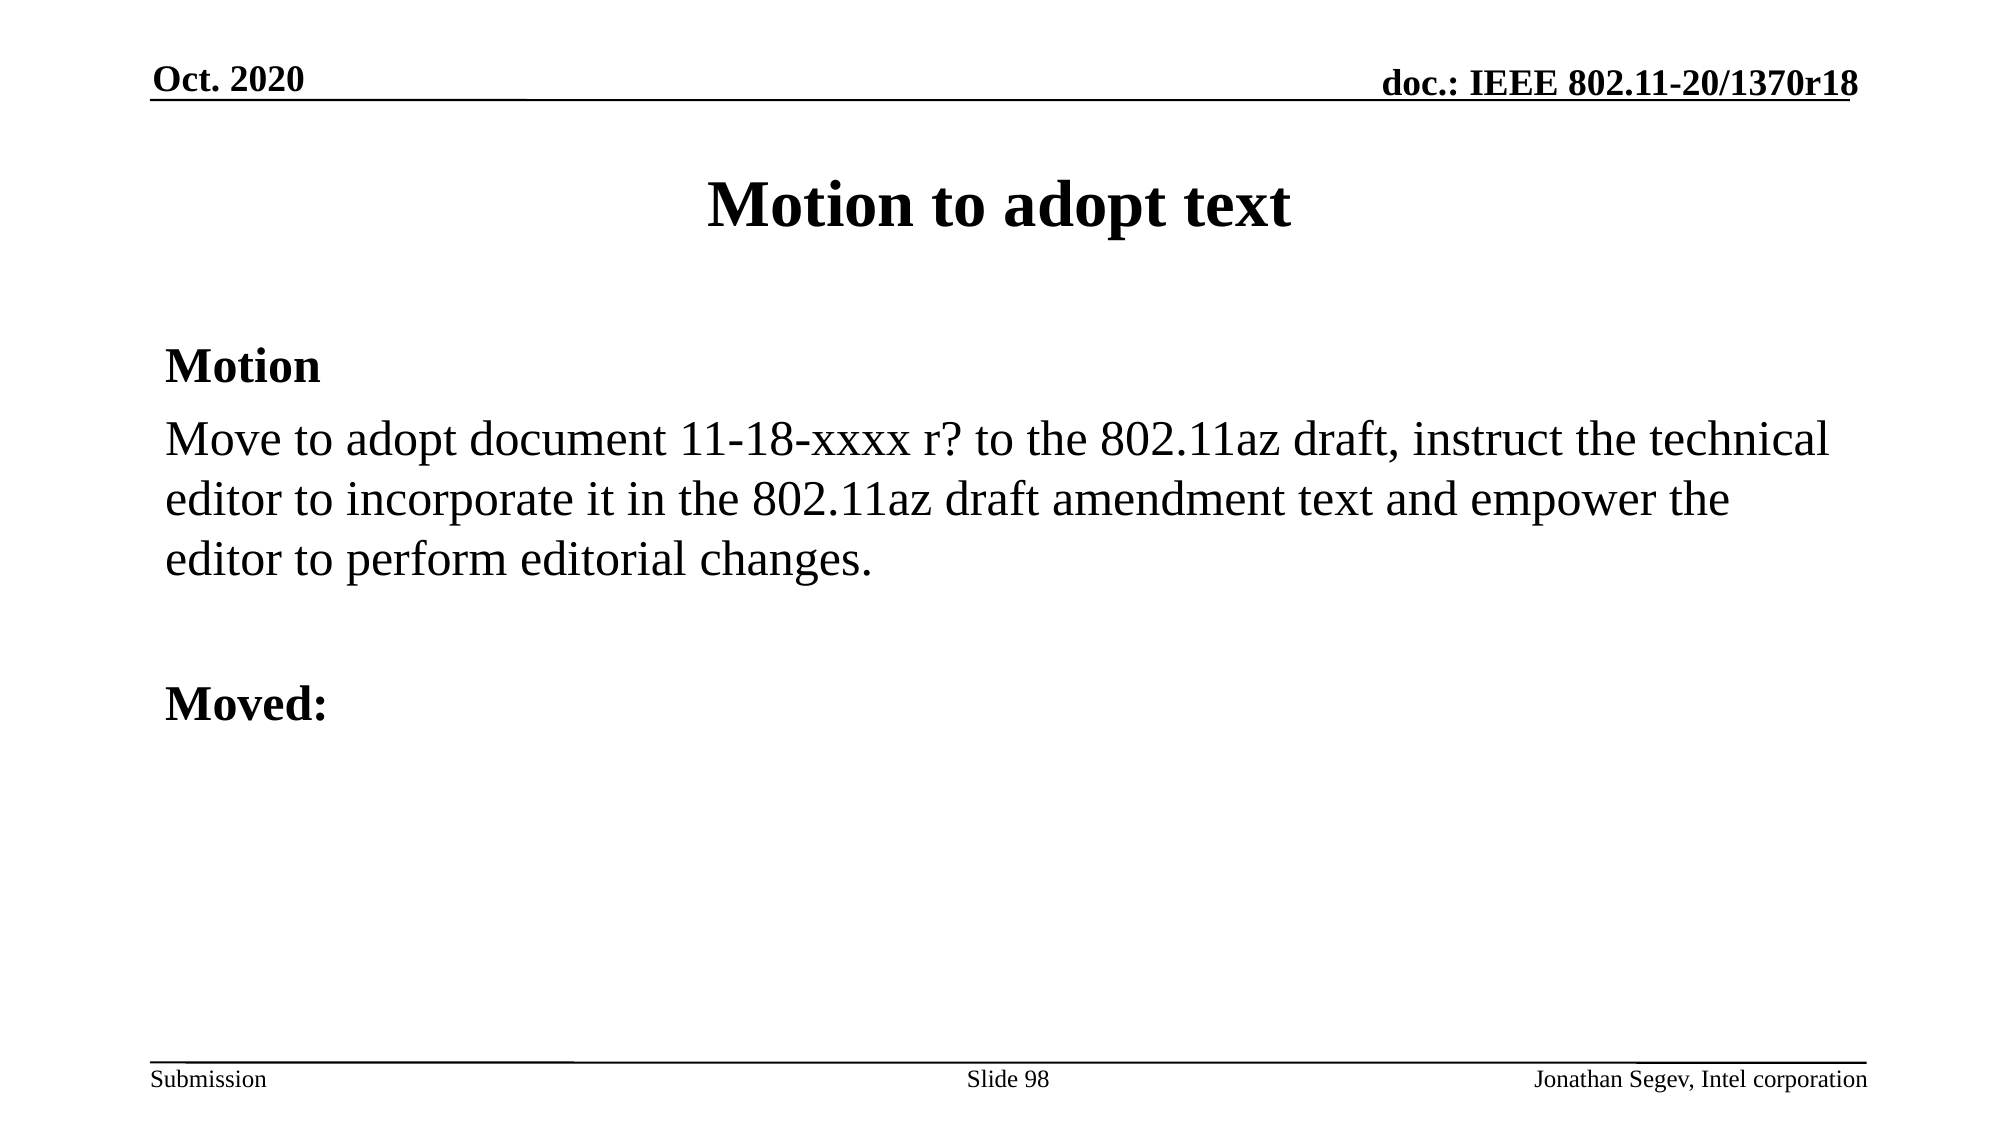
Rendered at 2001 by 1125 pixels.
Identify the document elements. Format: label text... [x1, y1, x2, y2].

footer Jonathan Segev, Intel corporation [1171, 1061, 1869, 1093]
slide_number Slide 98 [950, 1061, 1067, 1123]
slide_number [152, 54, 563, 100]
list Motion Move to adopt document 11-18-xxxx r? to the 802.11az draft, instruct the technical editor to incorporate it in the 802.11az draft amendment text and empower the editor to perform editorial changes. Moved: [149, 324, 1850, 1000]
title Motion to adopt text [149, 112, 1850, 288]
